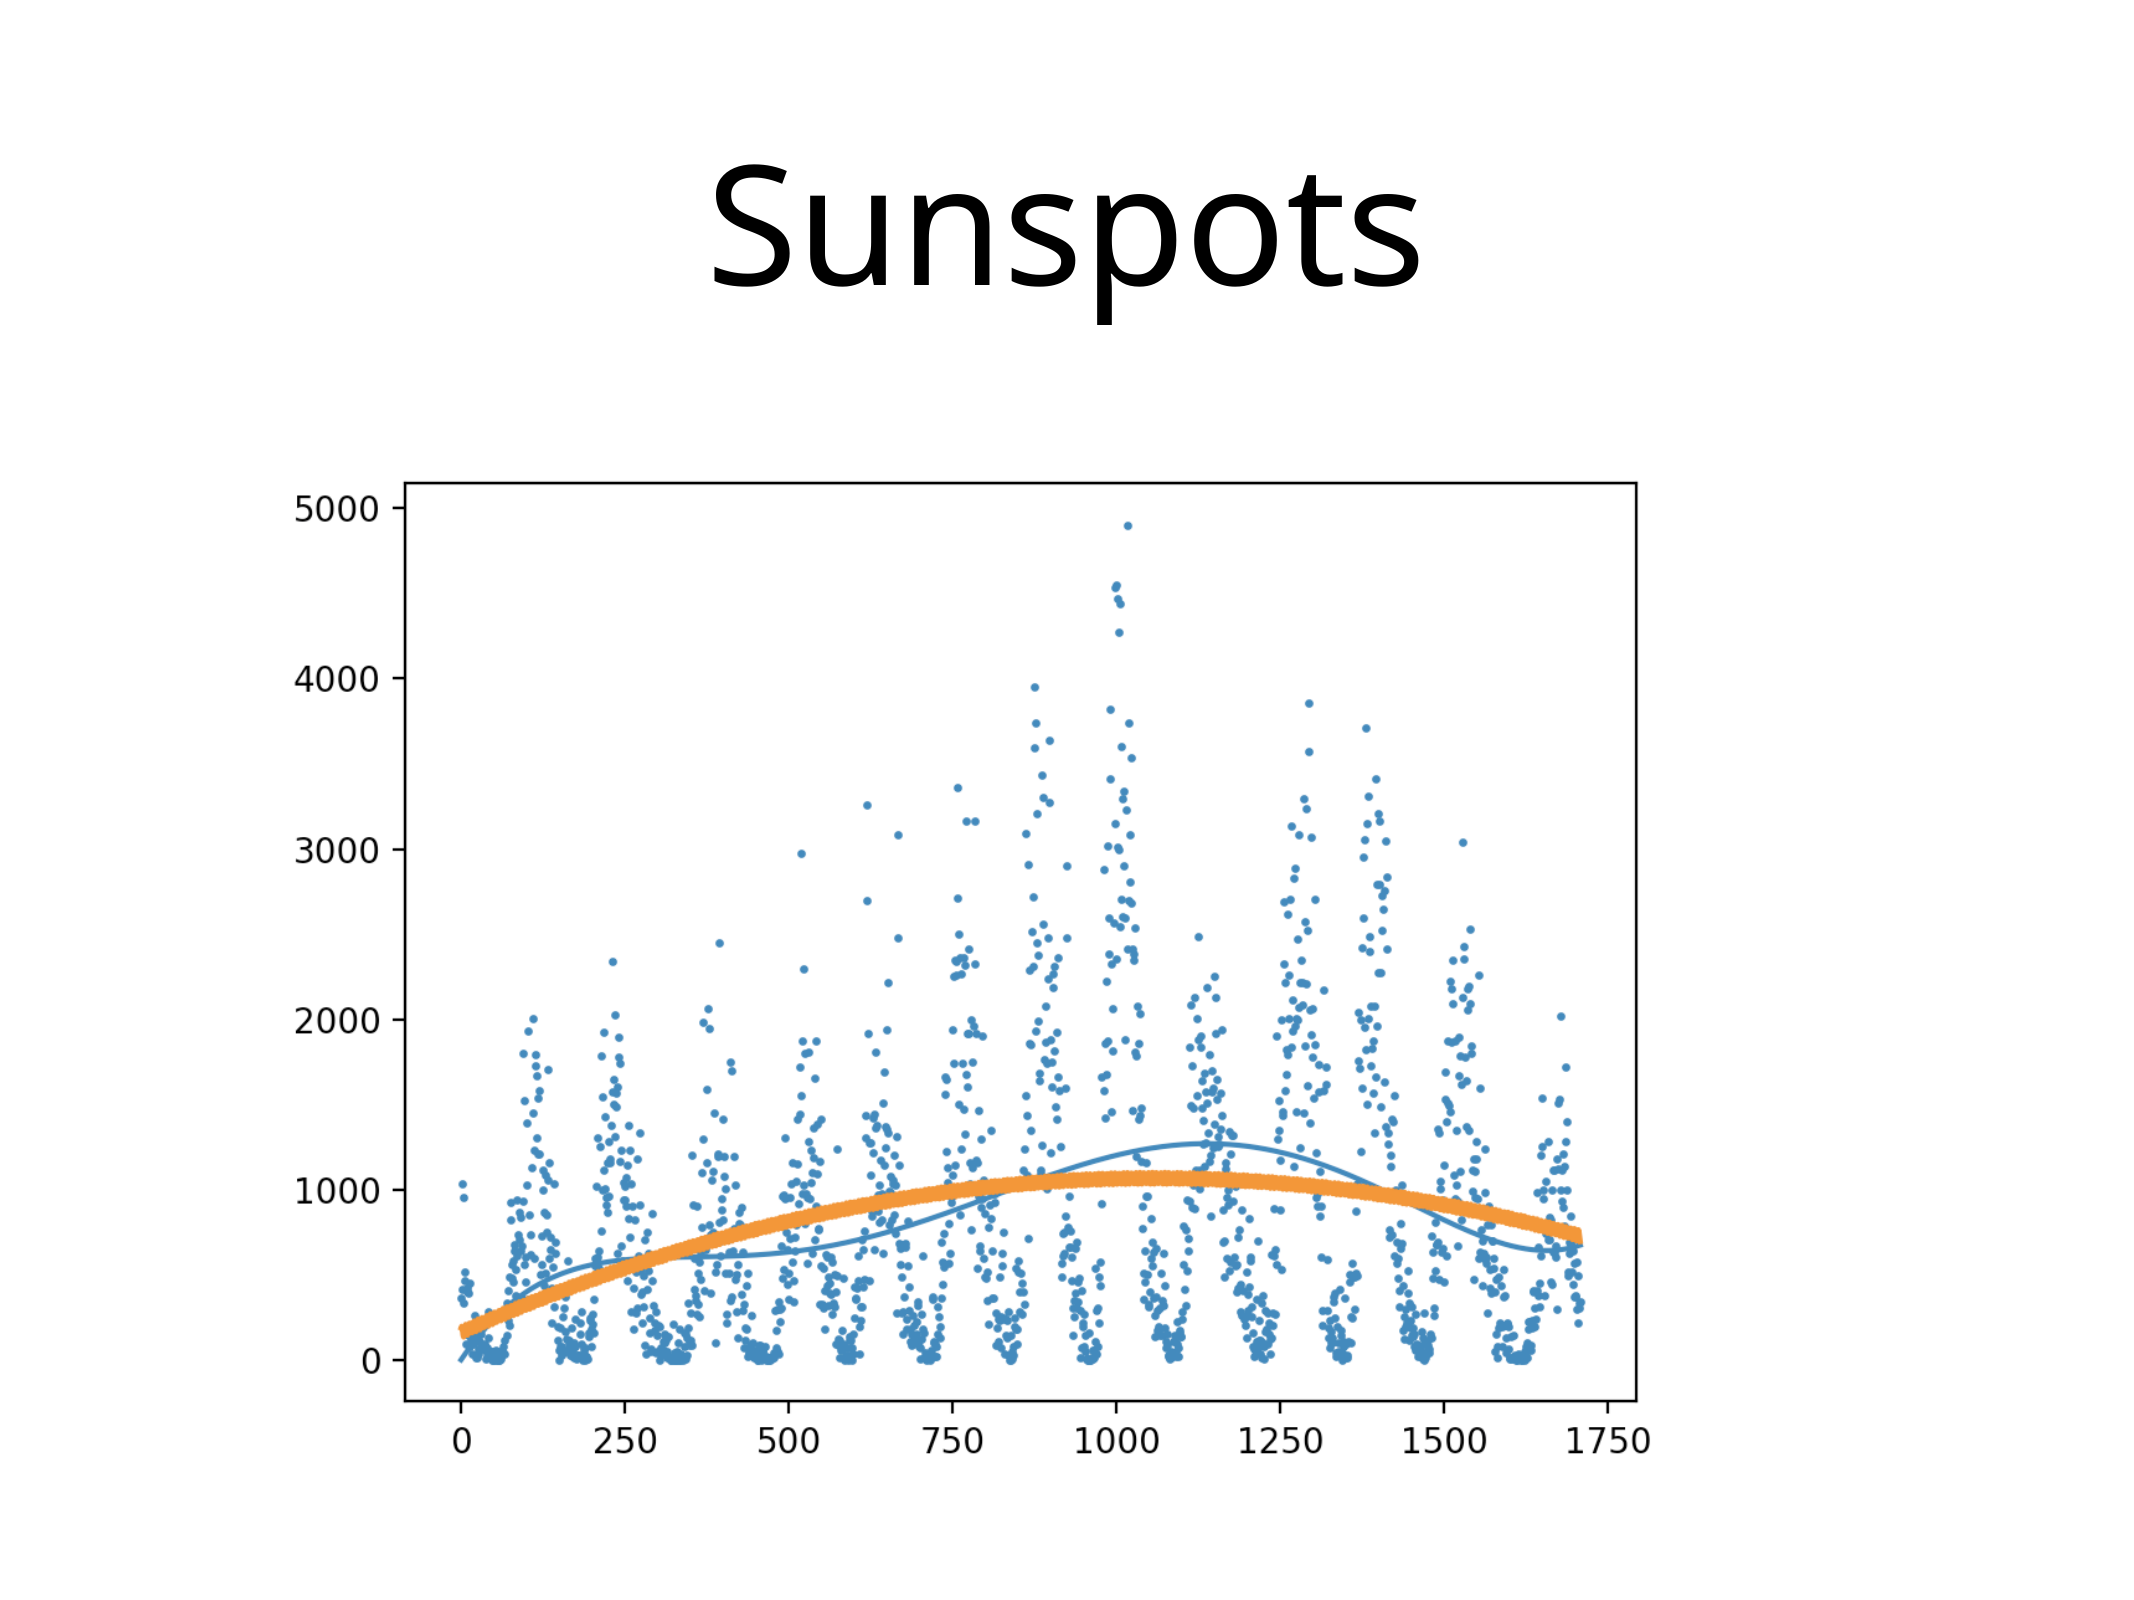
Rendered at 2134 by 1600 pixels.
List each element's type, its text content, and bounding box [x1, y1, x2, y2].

title Sunspots [155, 41, 1978, 397]
picture [223, 395, 1691, 1513]
